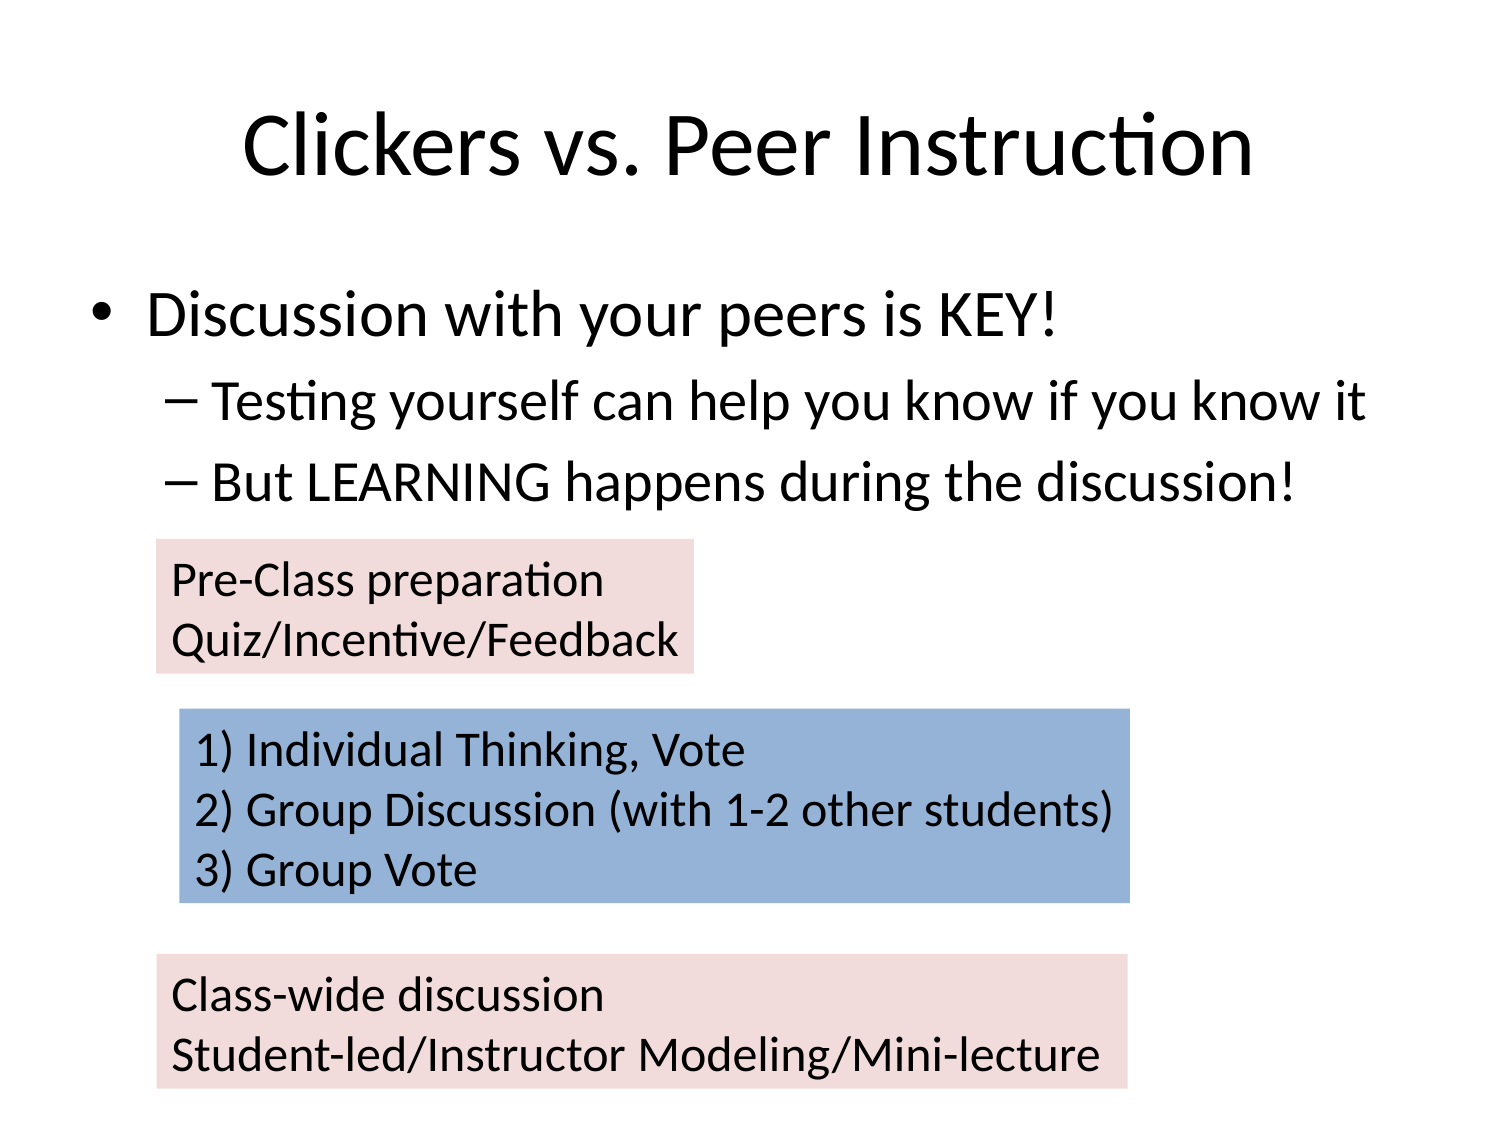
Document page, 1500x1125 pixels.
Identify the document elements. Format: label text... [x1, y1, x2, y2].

text_box Pre-Class preparation Quiz/Incentive/Feedback [156, 538, 694, 674]
text_box Class-wide discussion Student-led/Instructor Modeling/Mini-lecture [156, 953, 1128, 1089]
list Discussion with your peers is KEY! Testing yourself can help you know if you know it But LEARNING happens during the discussion! [75, 262, 1425, 1005]
text_box 1) Individual Thinking, Vote 2) Group Discussion (with 1-2 other students) 3) Group Vote [179, 708, 1130, 904]
title Clickers vs. Peer Instruction [75, 45, 1425, 233]
